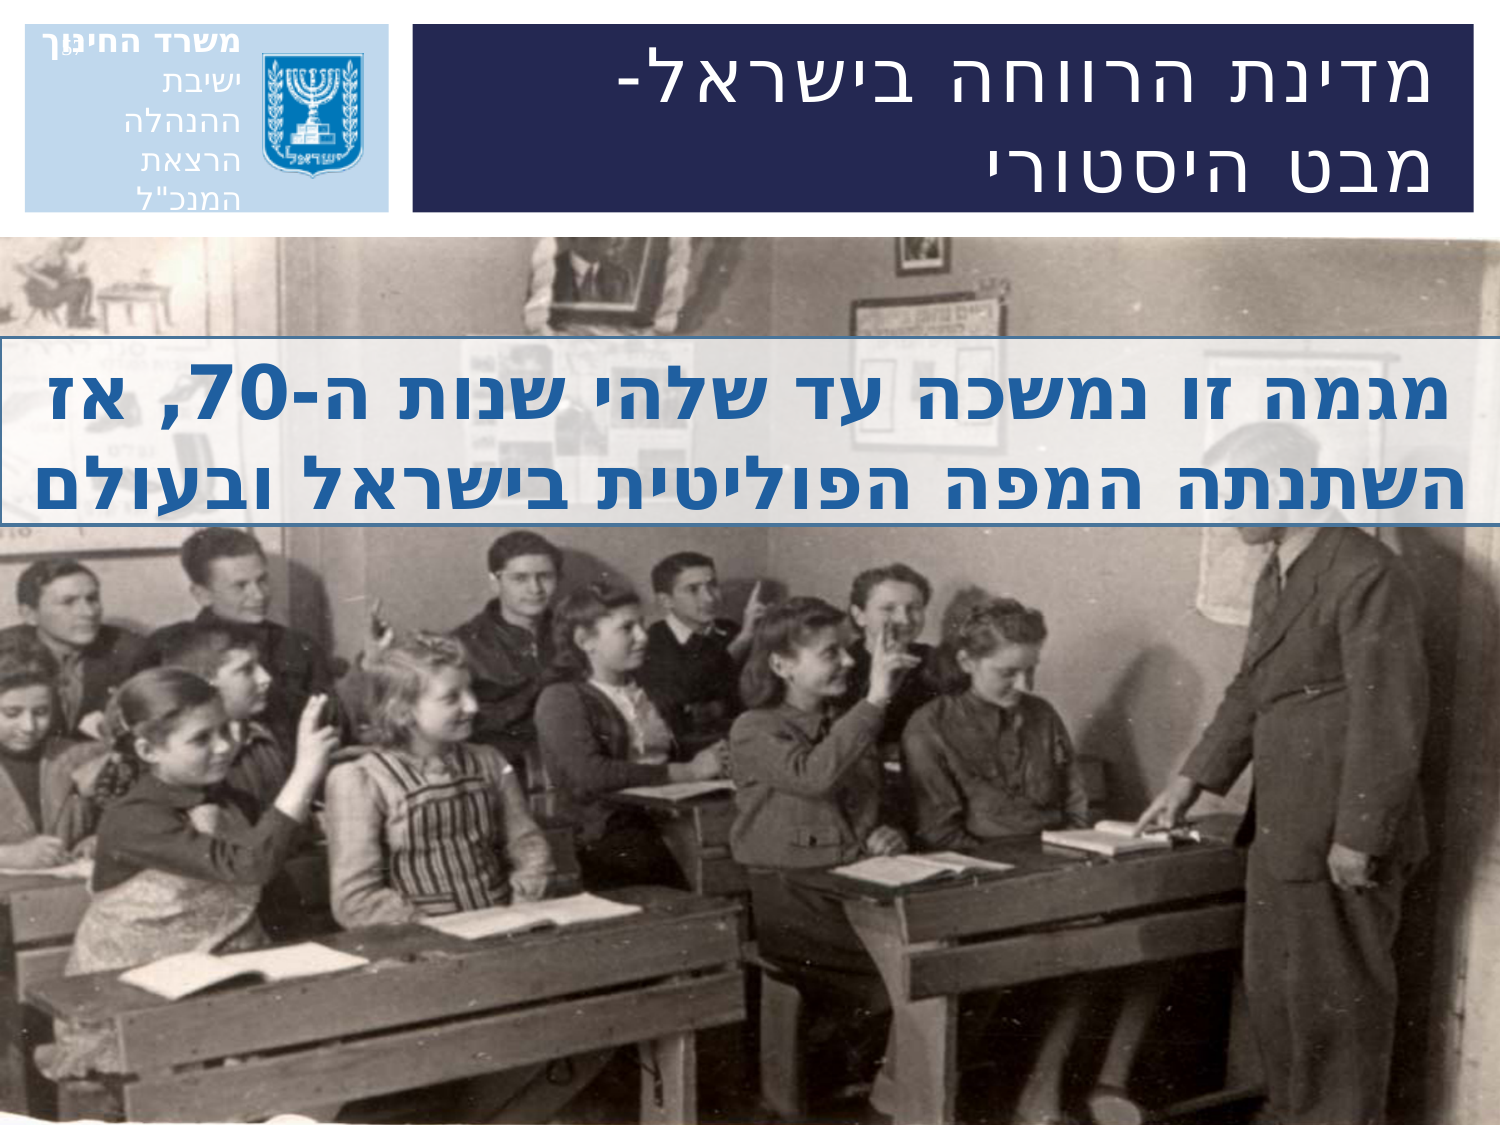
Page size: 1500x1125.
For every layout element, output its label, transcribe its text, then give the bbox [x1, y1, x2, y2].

title מדינת הרווחה בישראל- מבט היסטורי [437, 30, 1452, 204]
slide_number 57 [23, 23, 122, 71]
picture [262, 53, 364, 179]
picture [0, 237, 1500, 1125]
